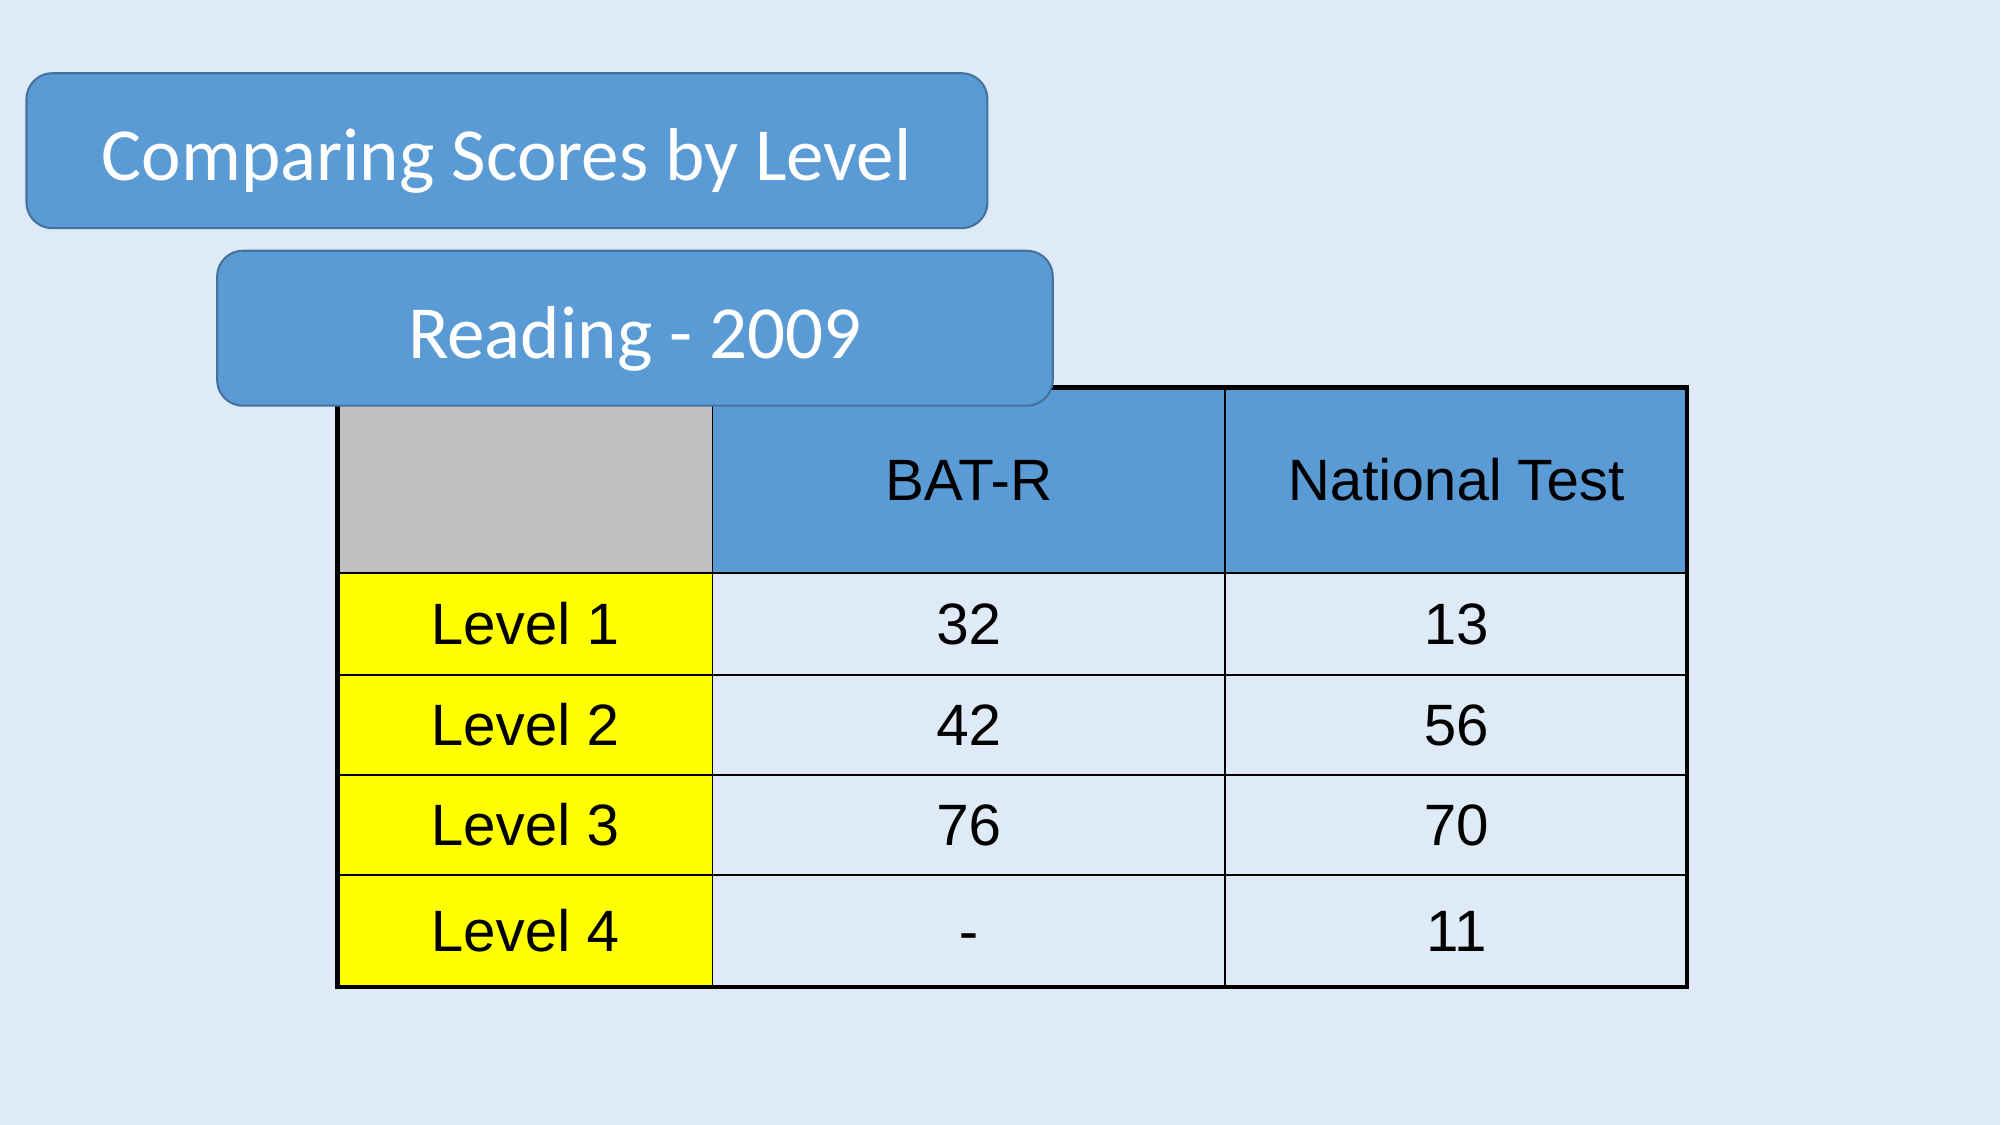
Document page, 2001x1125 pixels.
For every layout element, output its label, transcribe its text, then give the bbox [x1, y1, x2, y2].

table_cell 76 [713, 776, 1224, 874]
table_header BAT-R [713, 390, 1224, 572]
text_box Comparing Scores by Level [25, 72, 989, 230]
table_cell 70 [1226, 776, 1685, 874]
table_cell 11 [1226, 876, 1685, 985]
table_cell 56 [1226, 676, 1685, 774]
table_cell - [713, 876, 1224, 985]
table_cell 32 [713, 574, 1224, 674]
table_cell 13 [1226, 574, 1685, 674]
table_cell Level 1 [340, 574, 712, 674]
table_cell 42 [713, 676, 1224, 774]
table_cell Level 3 [340, 776, 712, 874]
table_header National Test [1226, 390, 1685, 572]
table_cell Level 2 [340, 676, 712, 774]
text_box Reading - 2009 [216, 249, 1054, 407]
table_cell Level 4 [340, 876, 712, 985]
table_header [340, 407, 712, 572]
